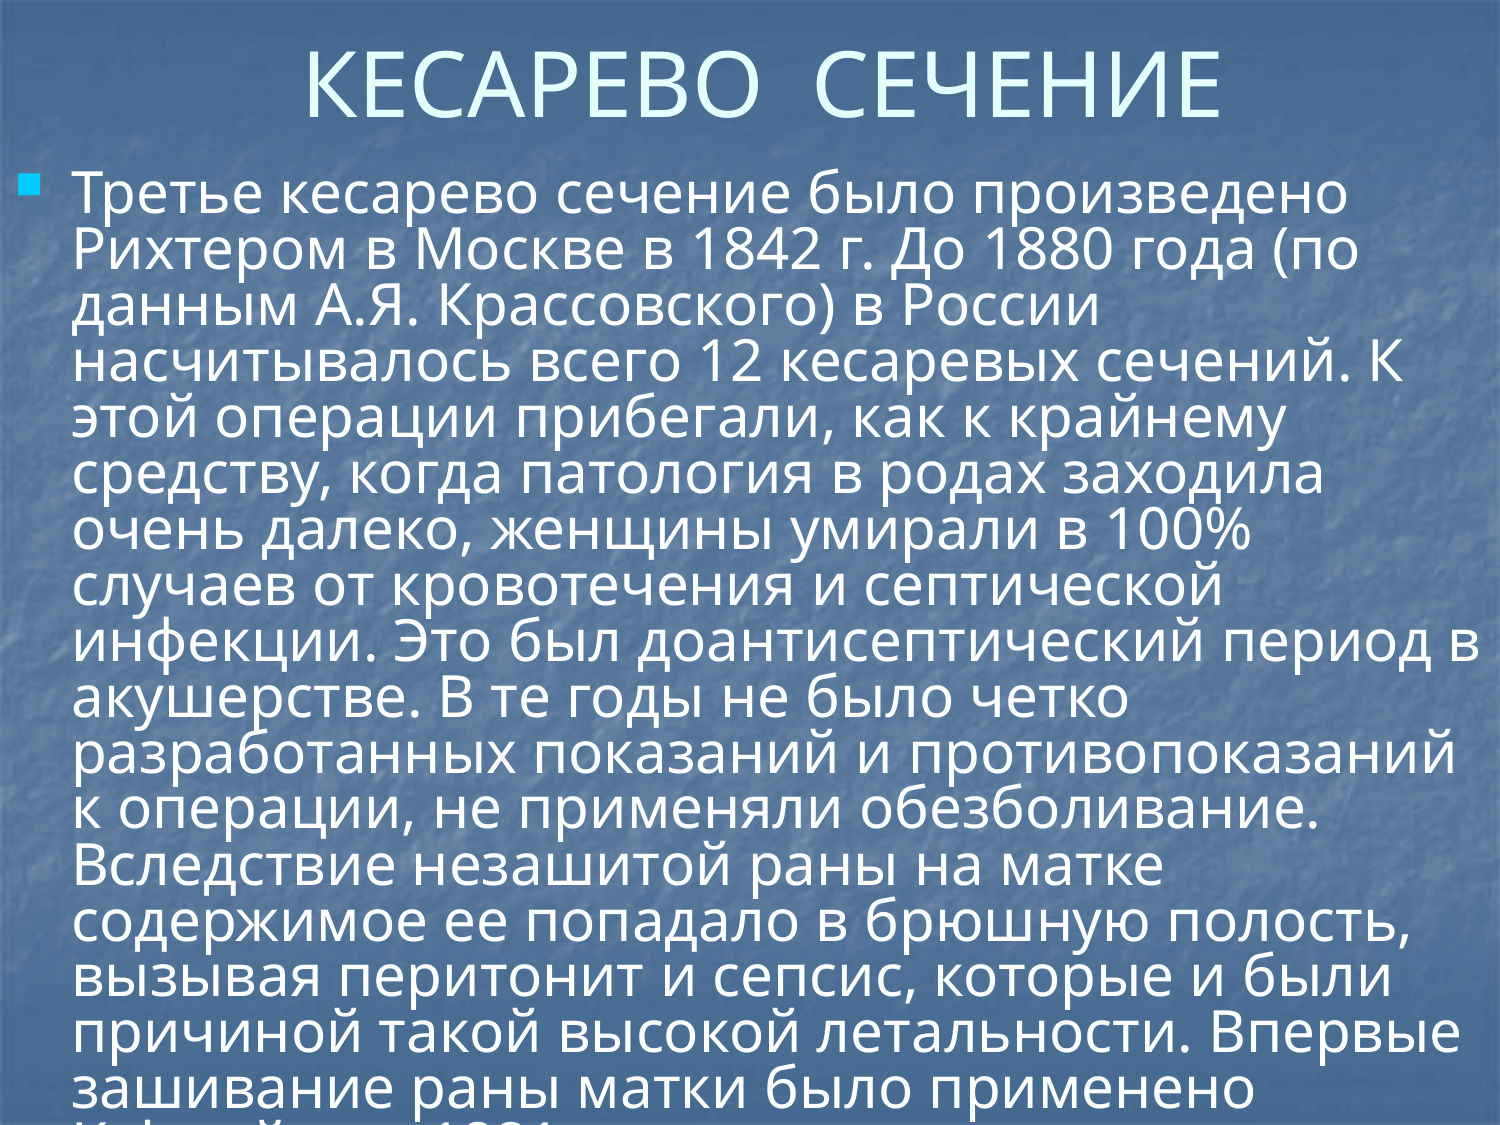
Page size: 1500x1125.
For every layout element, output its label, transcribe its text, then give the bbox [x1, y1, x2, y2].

list Третье кесарево сечение было произведено Рихтером в Москве в 1842 г. До 1880 года (по данным А.Я. Крассовского) в России насчитывалось всего 12 кесаревых сечений. К этой операции прибегали, как к крайнему средству, когда патология в родах заходила очень далеко, женщины умирали в 100% случаев от кровотечения и септической инфекции. Это был доантисептический период в акушерстве. В те годы не было четко разработанных показаний и противопоказаний к операции, не применяли обезболивание. Вследствие незашитой раны на матке содержимое ее попадало в брюшную полость, вызывая перитонит и сепсис, которые и были причиной такой высокой летальности. Впервые зашивание раны матки было применено Kehrerўом в 1881 г. [0, 160, 1500, 1107]
title КЕСАРЕВО СЕЧЕНИЕ [88, 0, 1439, 160]
